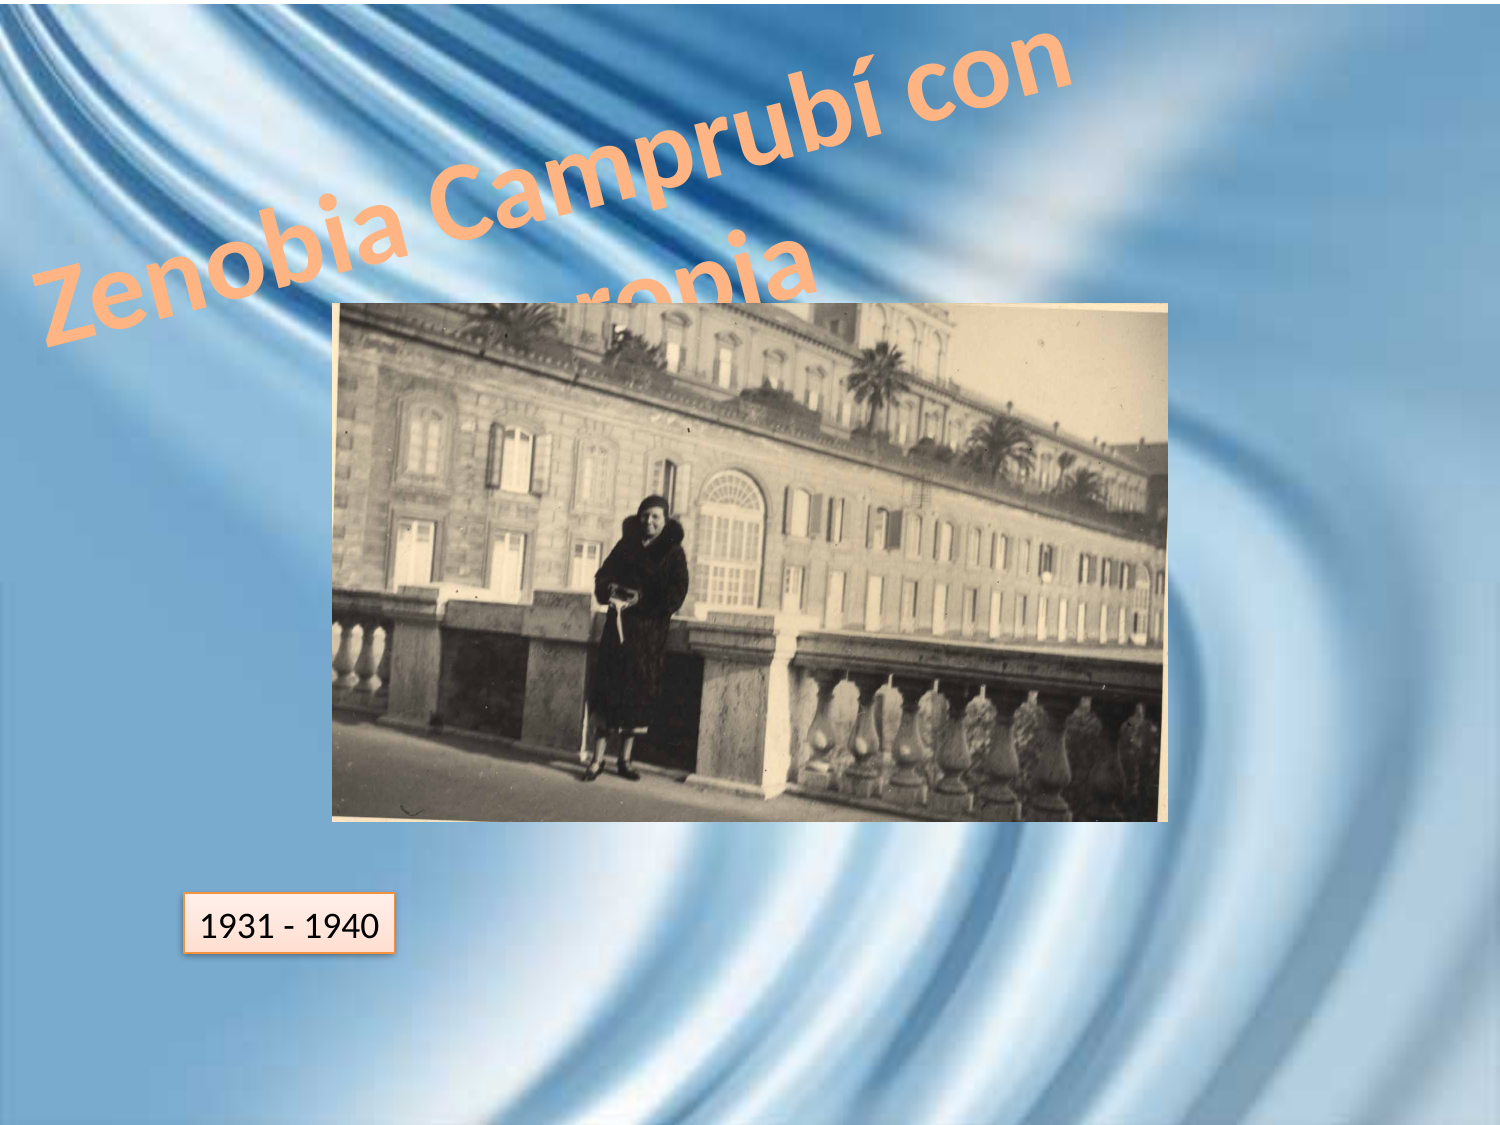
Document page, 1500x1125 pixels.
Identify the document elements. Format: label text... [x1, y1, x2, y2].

picture [0, 4, 1500, 1125]
text_box 1931 - 1940 [183, 892, 395, 954]
